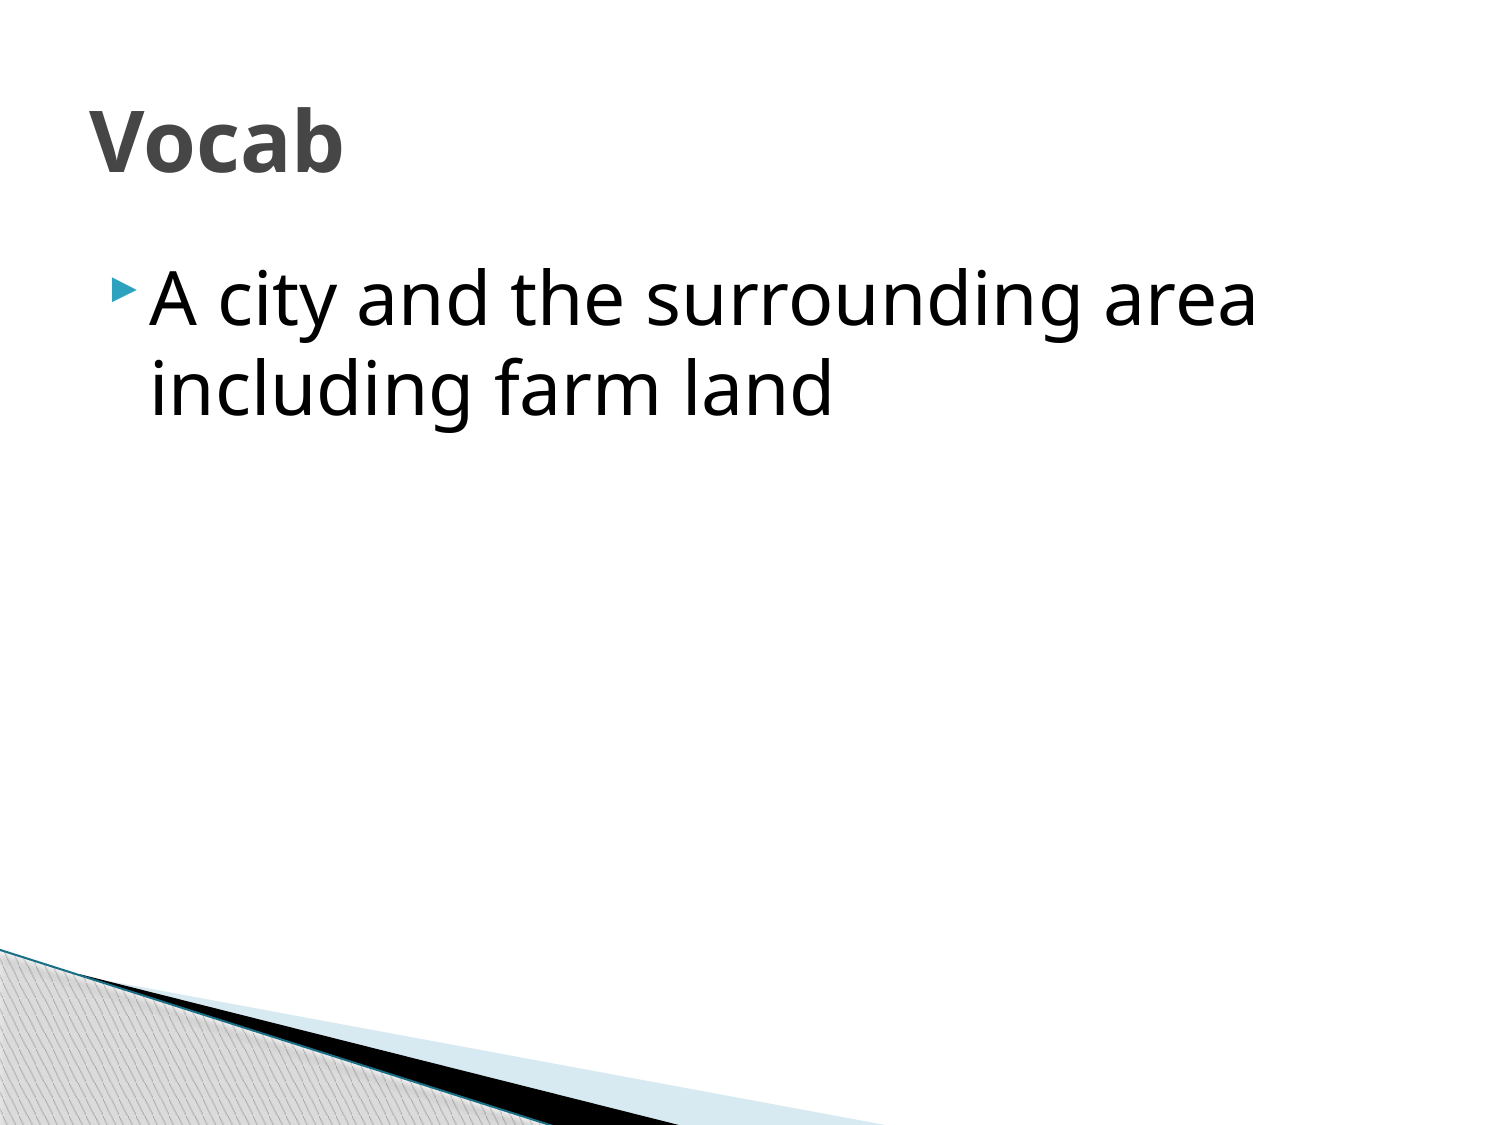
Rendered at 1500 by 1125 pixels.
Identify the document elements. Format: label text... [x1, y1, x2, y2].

title Vocab [75, 45, 1425, 233]
list A city and the surrounding area including farm land [75, 243, 1425, 986]
